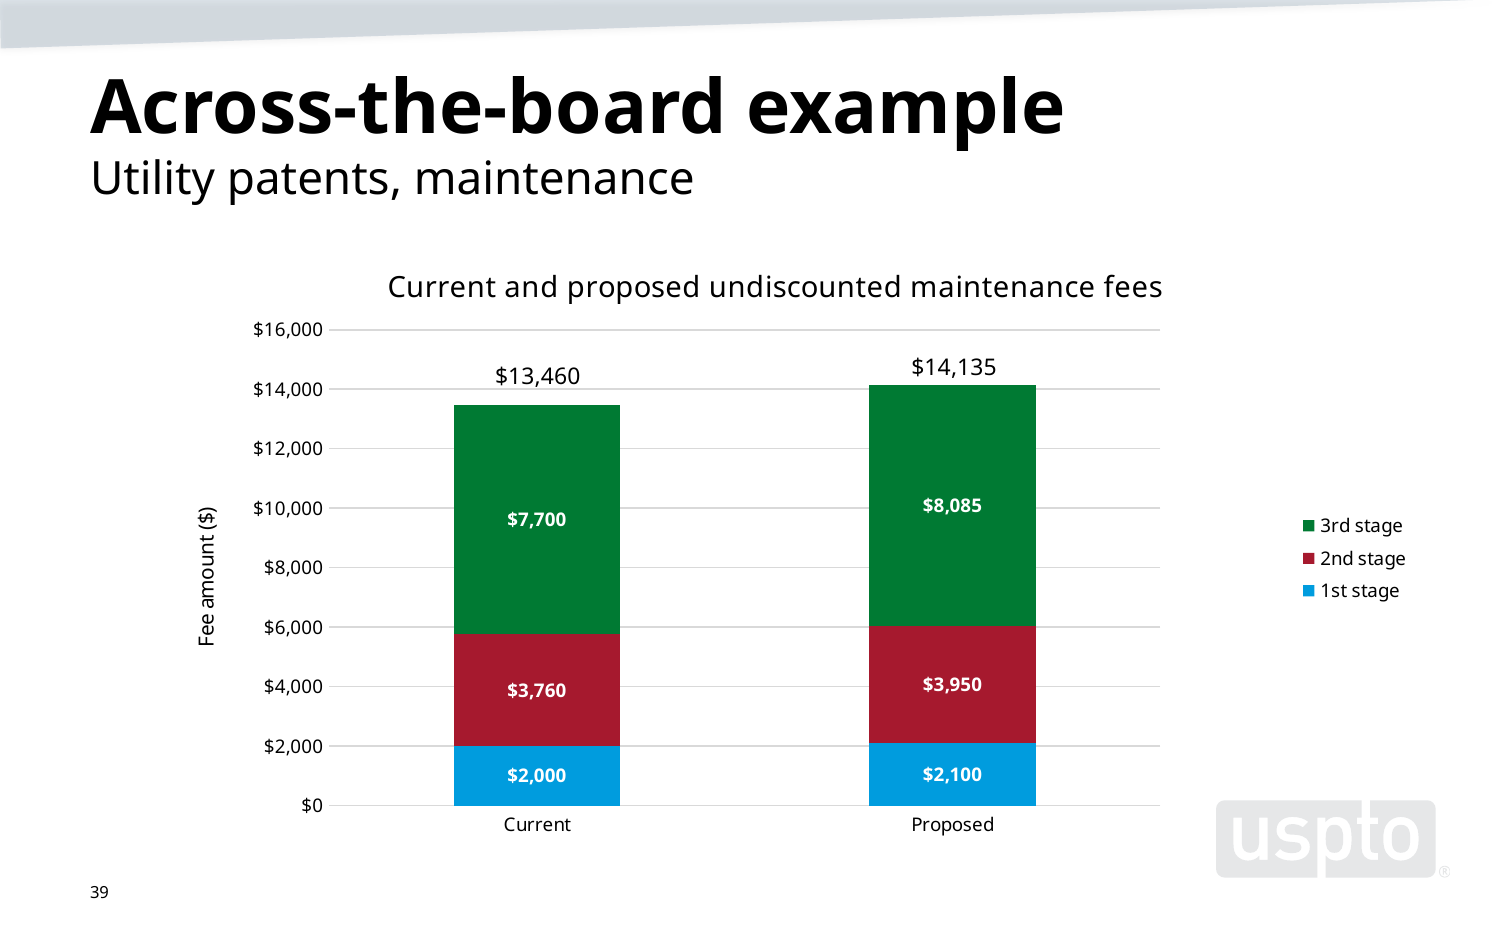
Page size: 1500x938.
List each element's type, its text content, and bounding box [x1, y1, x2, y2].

slide_number 39 [75, 877, 413, 919]
title Across-the-board example Utility patents, maintenance [75, 50, 1425, 207]
chart [74, 247, 1426, 870]
